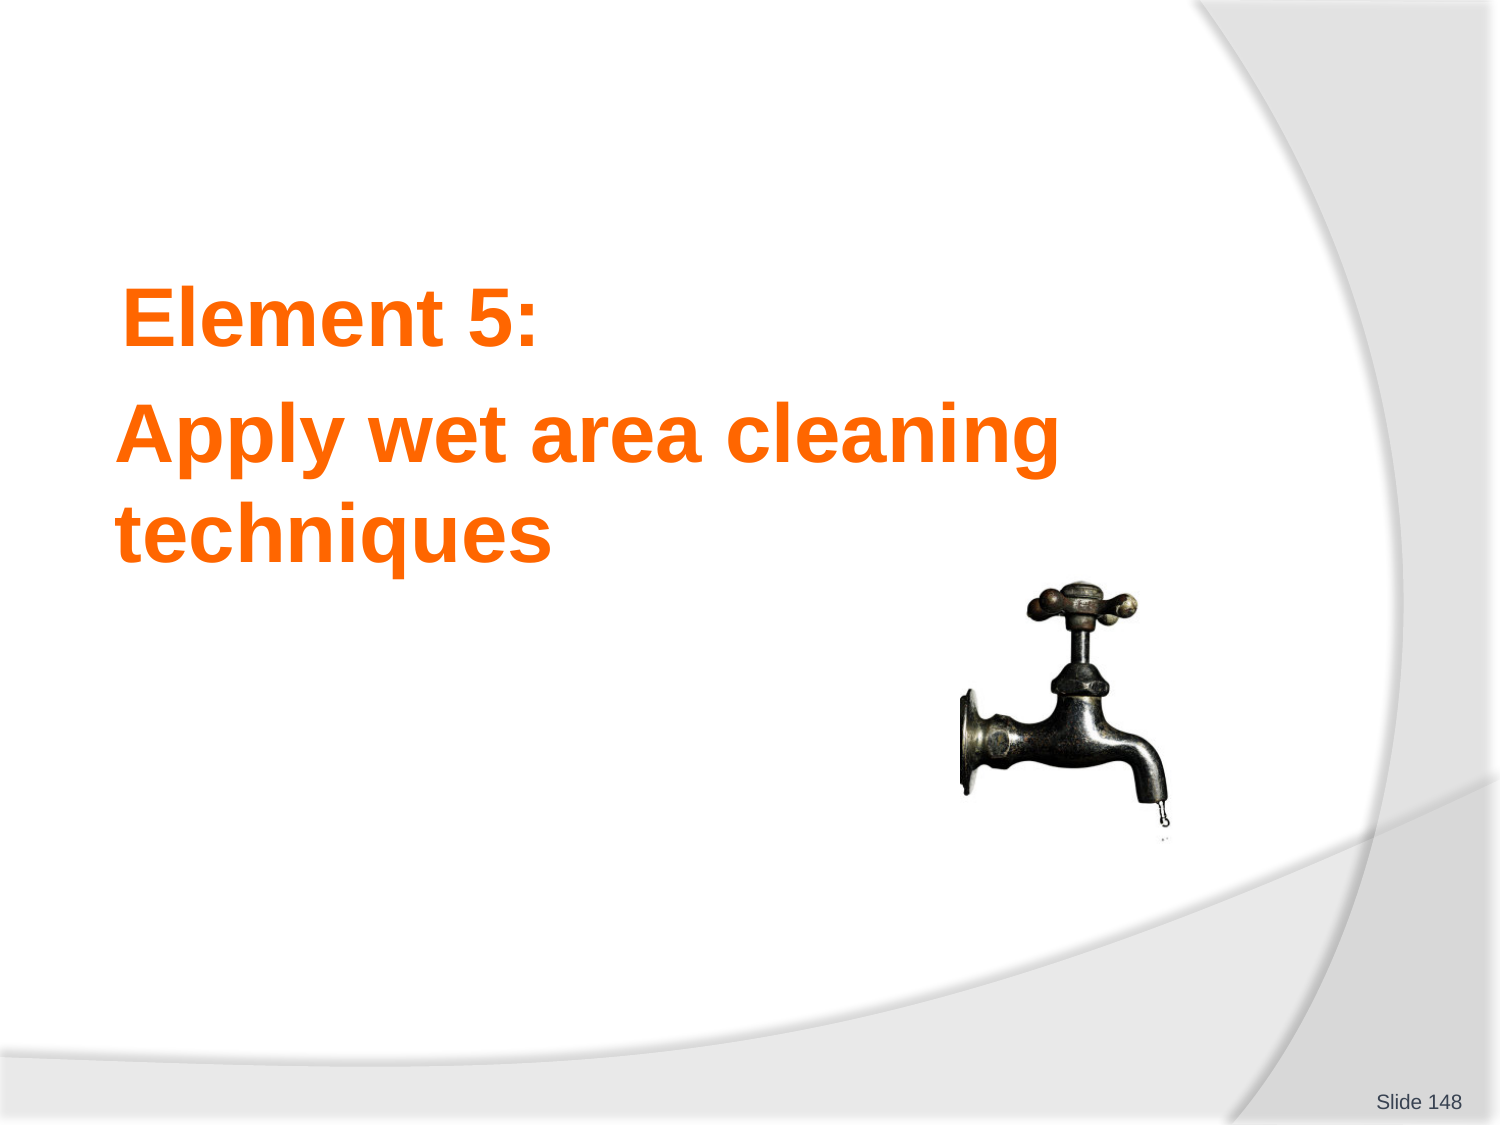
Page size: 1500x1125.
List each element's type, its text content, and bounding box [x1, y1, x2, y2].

picture [960, 550, 1266, 856]
slide_number Slide 148 [1337, 1053, 1463, 1114]
list Element 5: Apply wet area cleaning techniques [100, 255, 1353, 1024]
